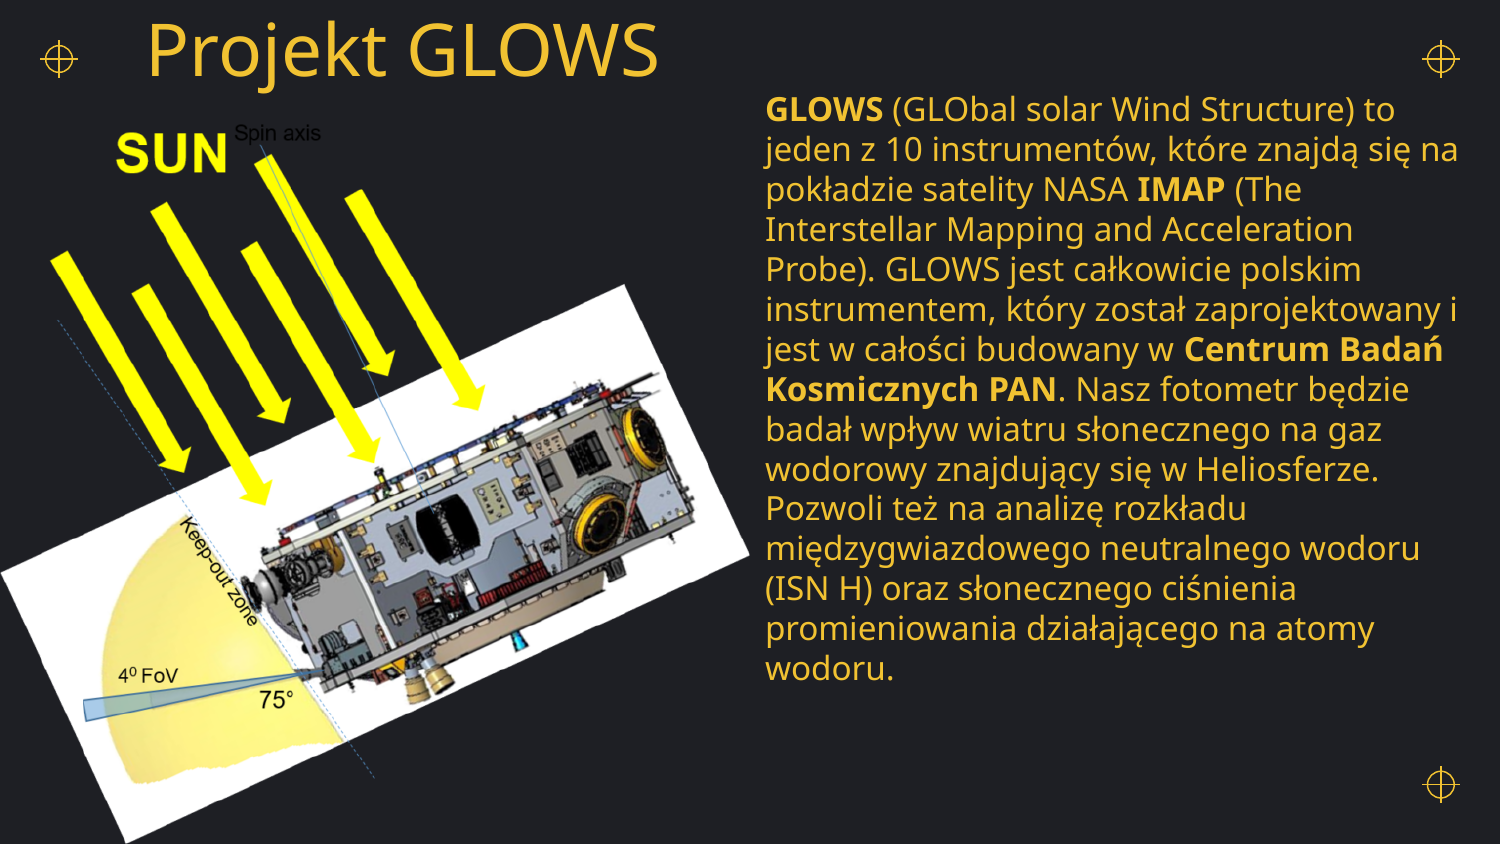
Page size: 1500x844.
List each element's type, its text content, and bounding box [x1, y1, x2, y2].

list GLOWS (GLObal solar Wind Structure) to jeden z 10 instrumentów, które znajdą się na pokładzie satelity NASA IMAP (The Interstellar Mapping and Acceleration Probe). GLOWS jest całkowicie polskim instrumentem, który został zaprojektowany i jest w całości budowany w Centrum Badań Kosmicznych PAN. Nasz fotometr będzie badał wpływ wiatru słonecznego na gaz wodorowy znajdujący się w Heliosferze. Pozwoli też na analizę rozkładu międzygwiazdowego neutralnego wodoru (ISN H) oraz słonecznego ciśnienia promieniowania działającego na atomy wodoru. [750, 73, 1489, 480]
picture [0, 102, 751, 844]
title Projekt GLOWS [130, 0, 1394, 94]
